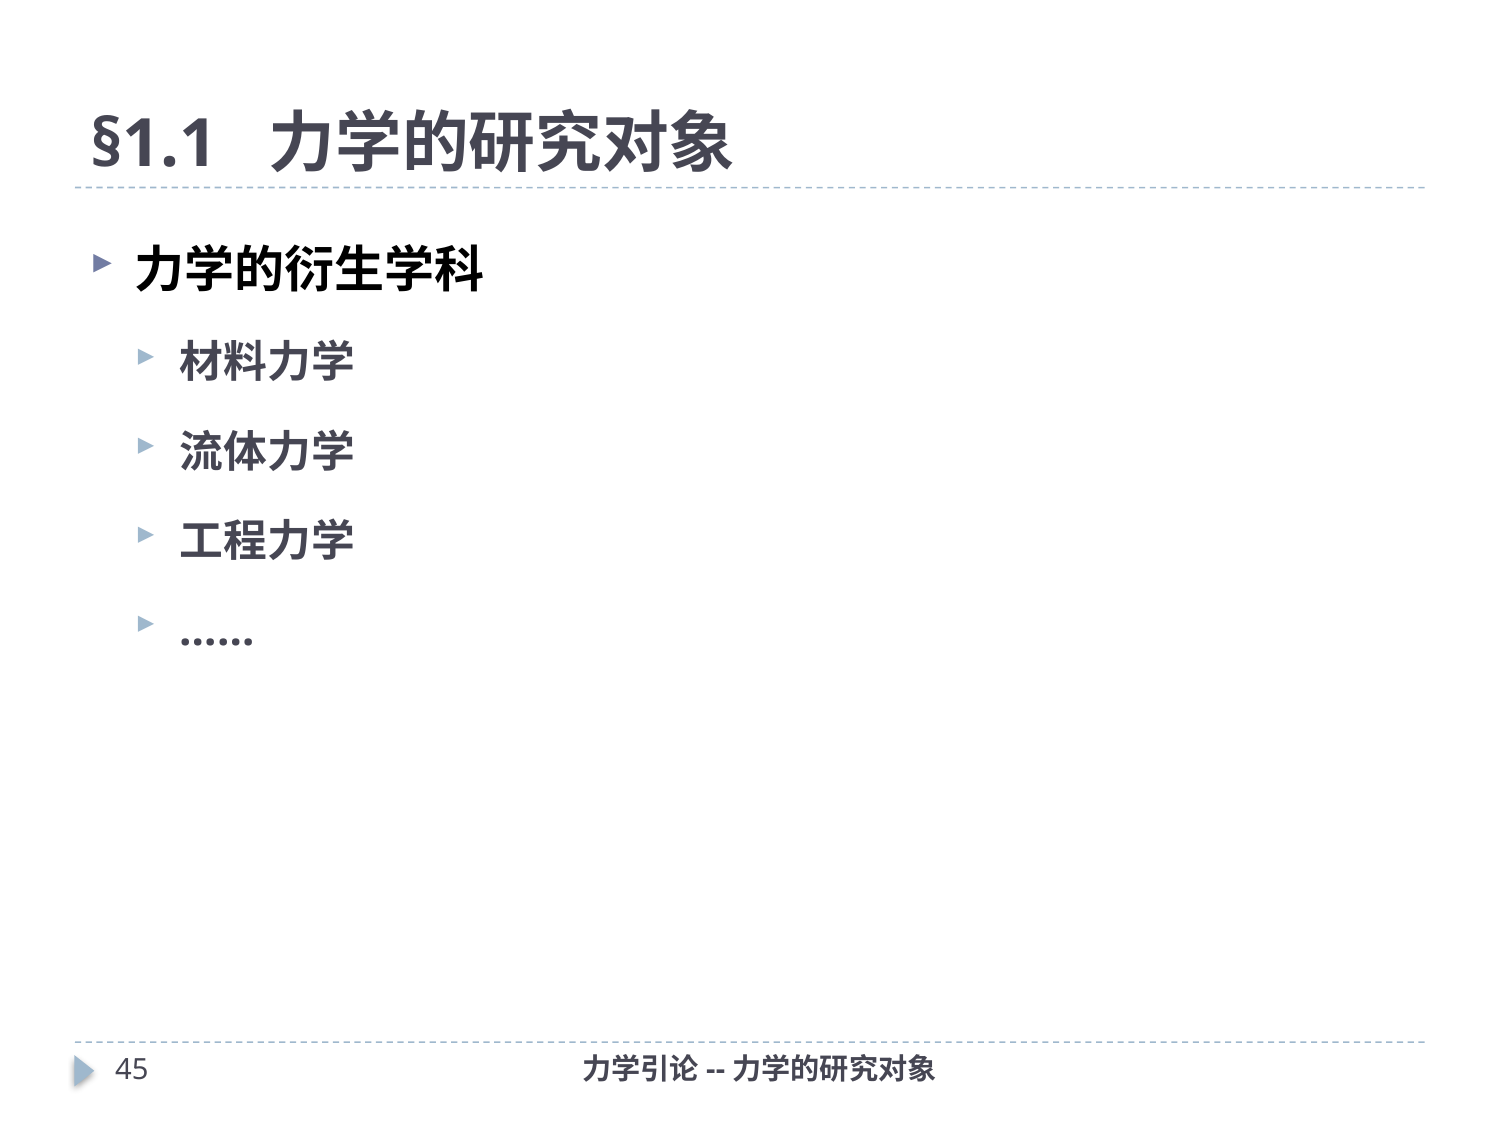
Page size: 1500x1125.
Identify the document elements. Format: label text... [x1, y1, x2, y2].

text_box 力学引论--力学的研究对象 [475, 1042, 1051, 1103]
list 力学的衍生学科 材料力学 流体力学 工程力学 …… [74, 199, 1426, 1011]
slide_number 44 [100, 1042, 426, 1103]
title §1.1 力学的研究对象 [74, 24, 1426, 188]
